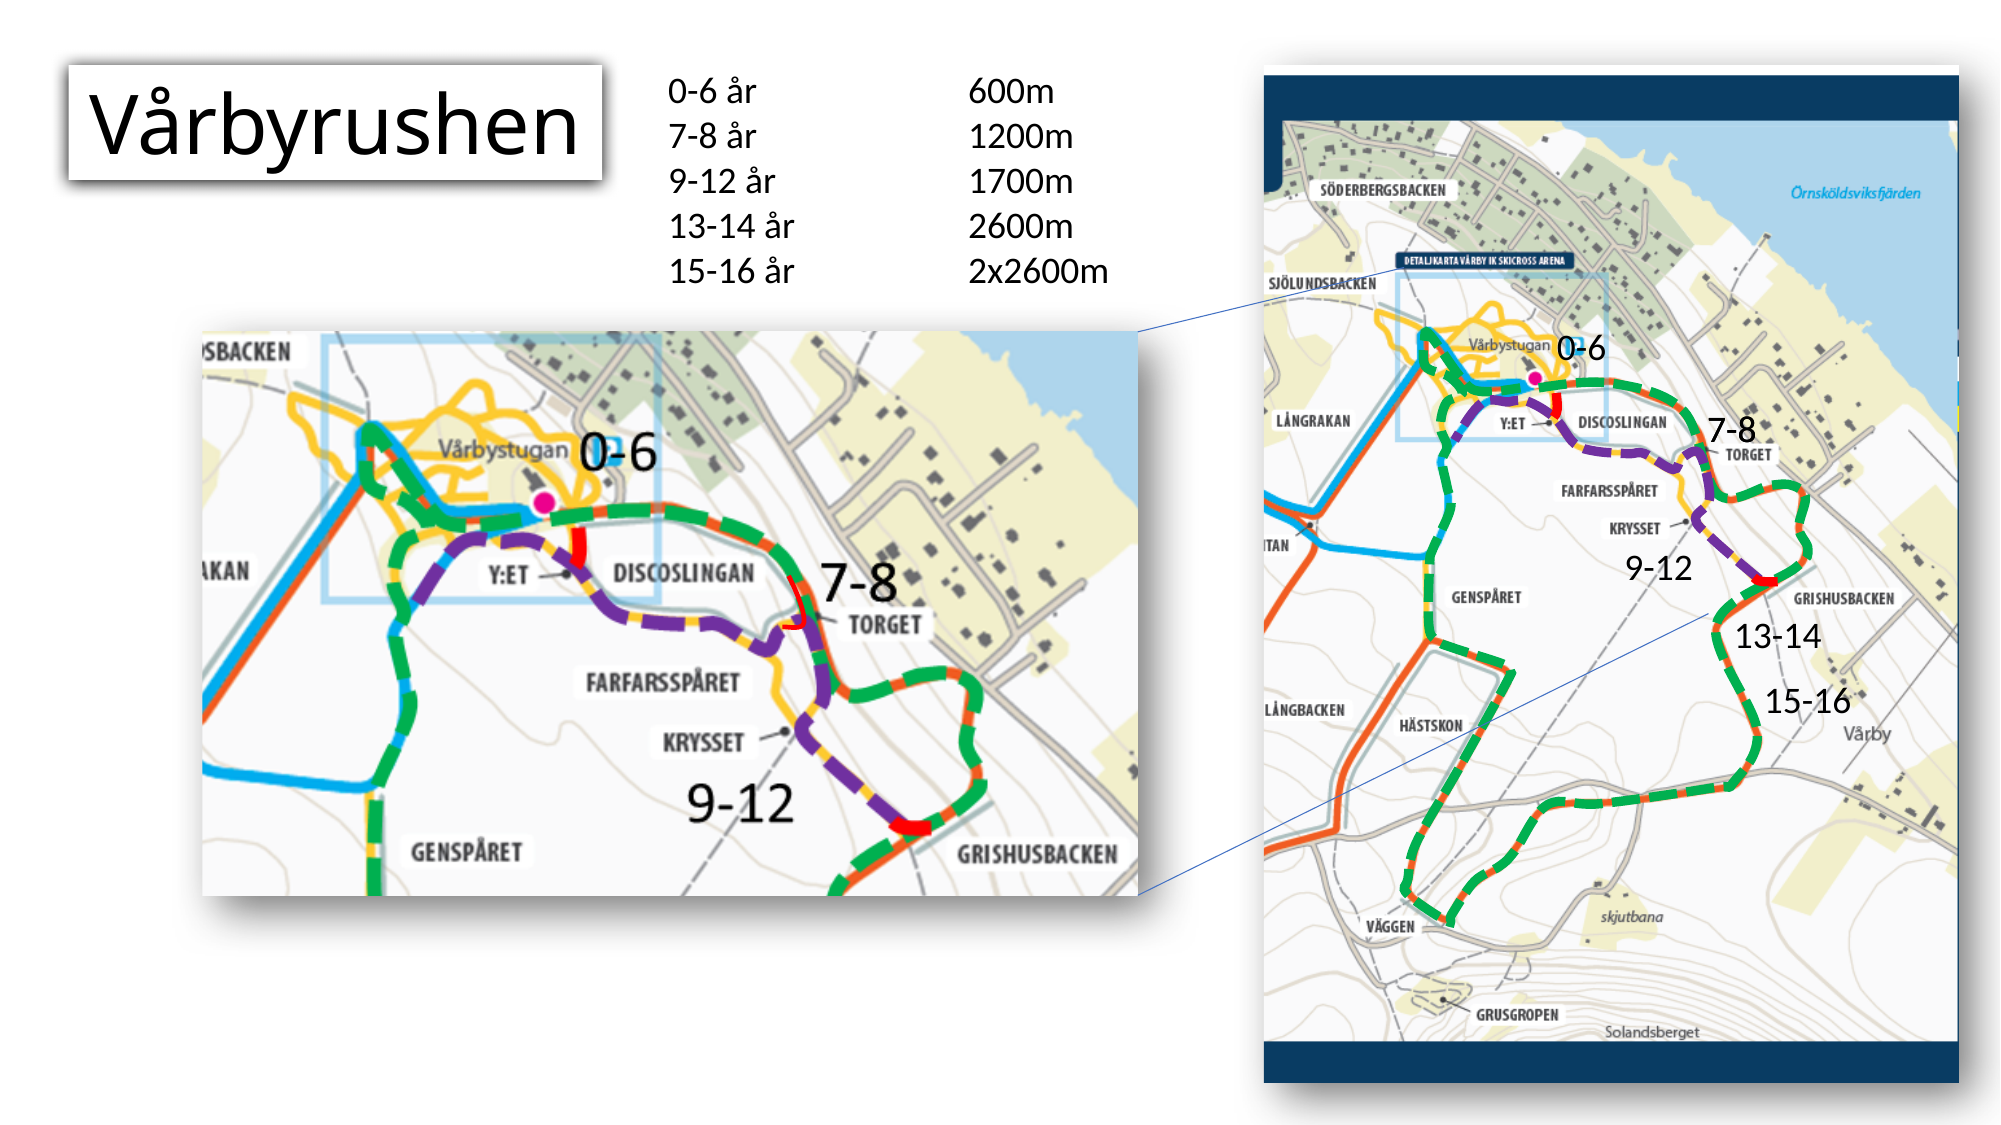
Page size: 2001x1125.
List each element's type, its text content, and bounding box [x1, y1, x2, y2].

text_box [1137, 267, 1405, 332]
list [1263, 64, 1959, 1083]
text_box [1137, 613, 1709, 896]
picture [202, 331, 1138, 896]
text_box Vårbyrushen [68, 65, 603, 180]
text_box 0-6 år 600m 7-8 år 1200m 9-12 år 1700m 13-14 år 2600m 15-16 år 2x2600m [653, 58, 1125, 299]
